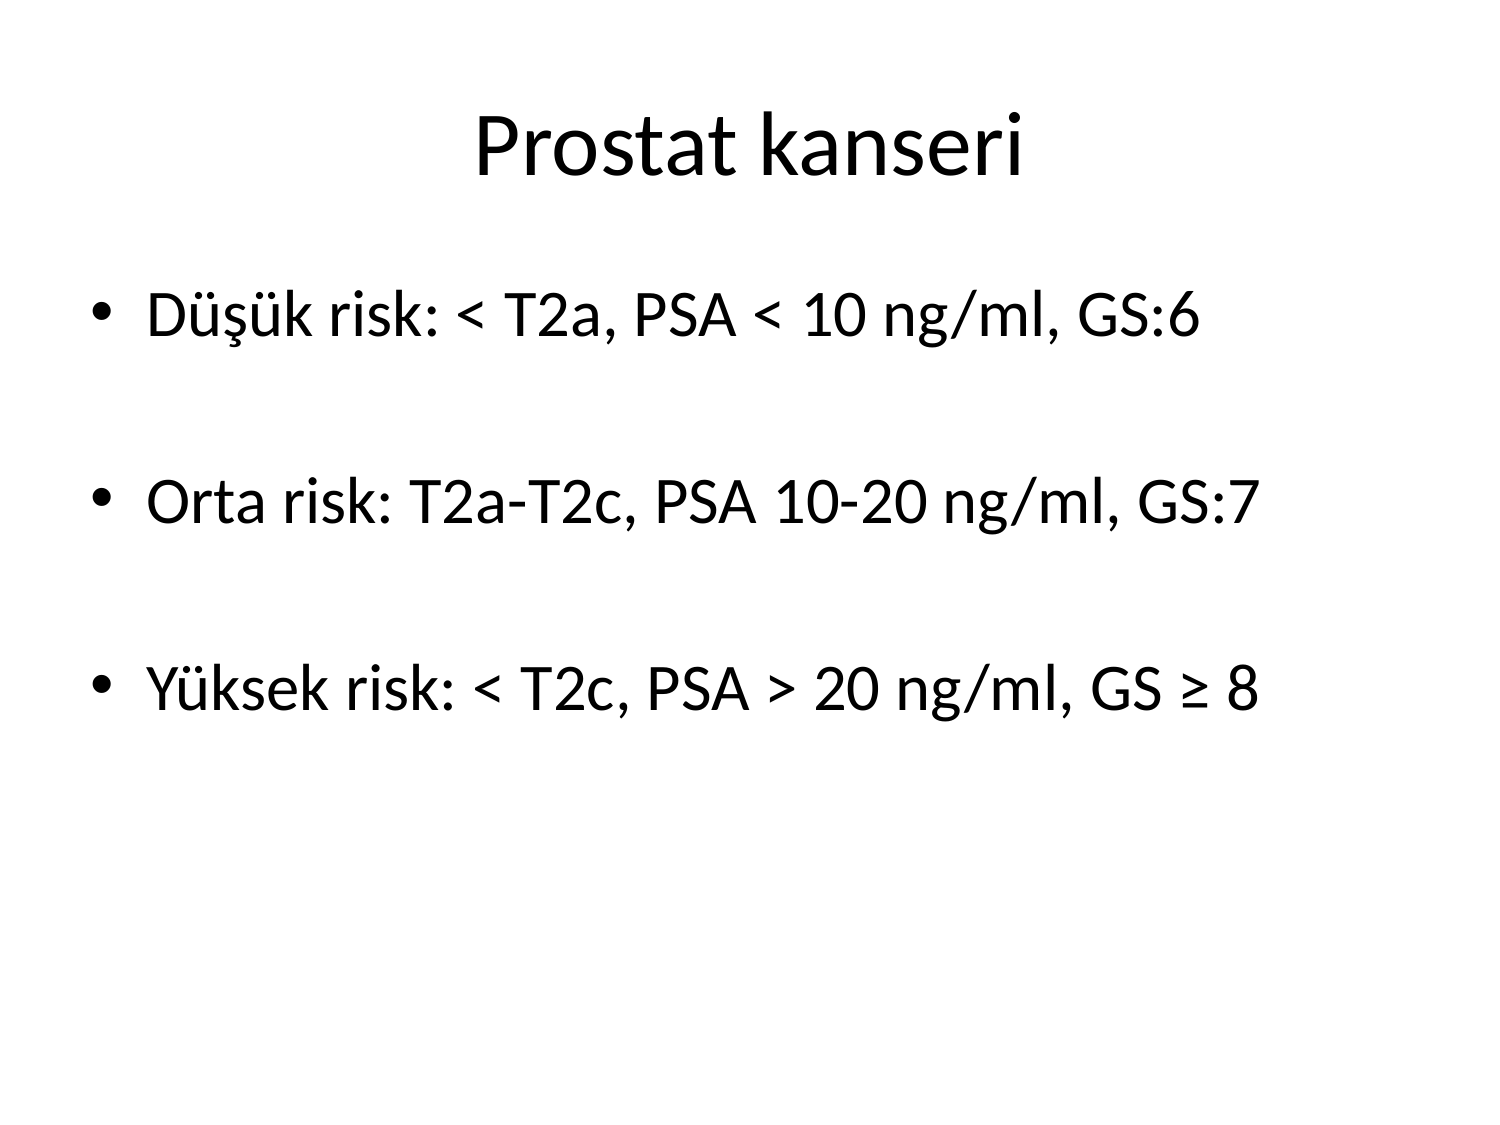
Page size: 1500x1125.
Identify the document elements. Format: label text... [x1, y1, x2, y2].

list Düşük risk: < T2a, PSA < 10 ng/ml, GS:6 Orta risk: T2a-T2c, PSA 10-20 ng/ml, GS:7 Yüksek risk: < T2c, PSA > 20 ng/ml, GS ≥ 8 [75, 262, 1425, 1005]
title Prostat kanseri [75, 45, 1425, 233]
